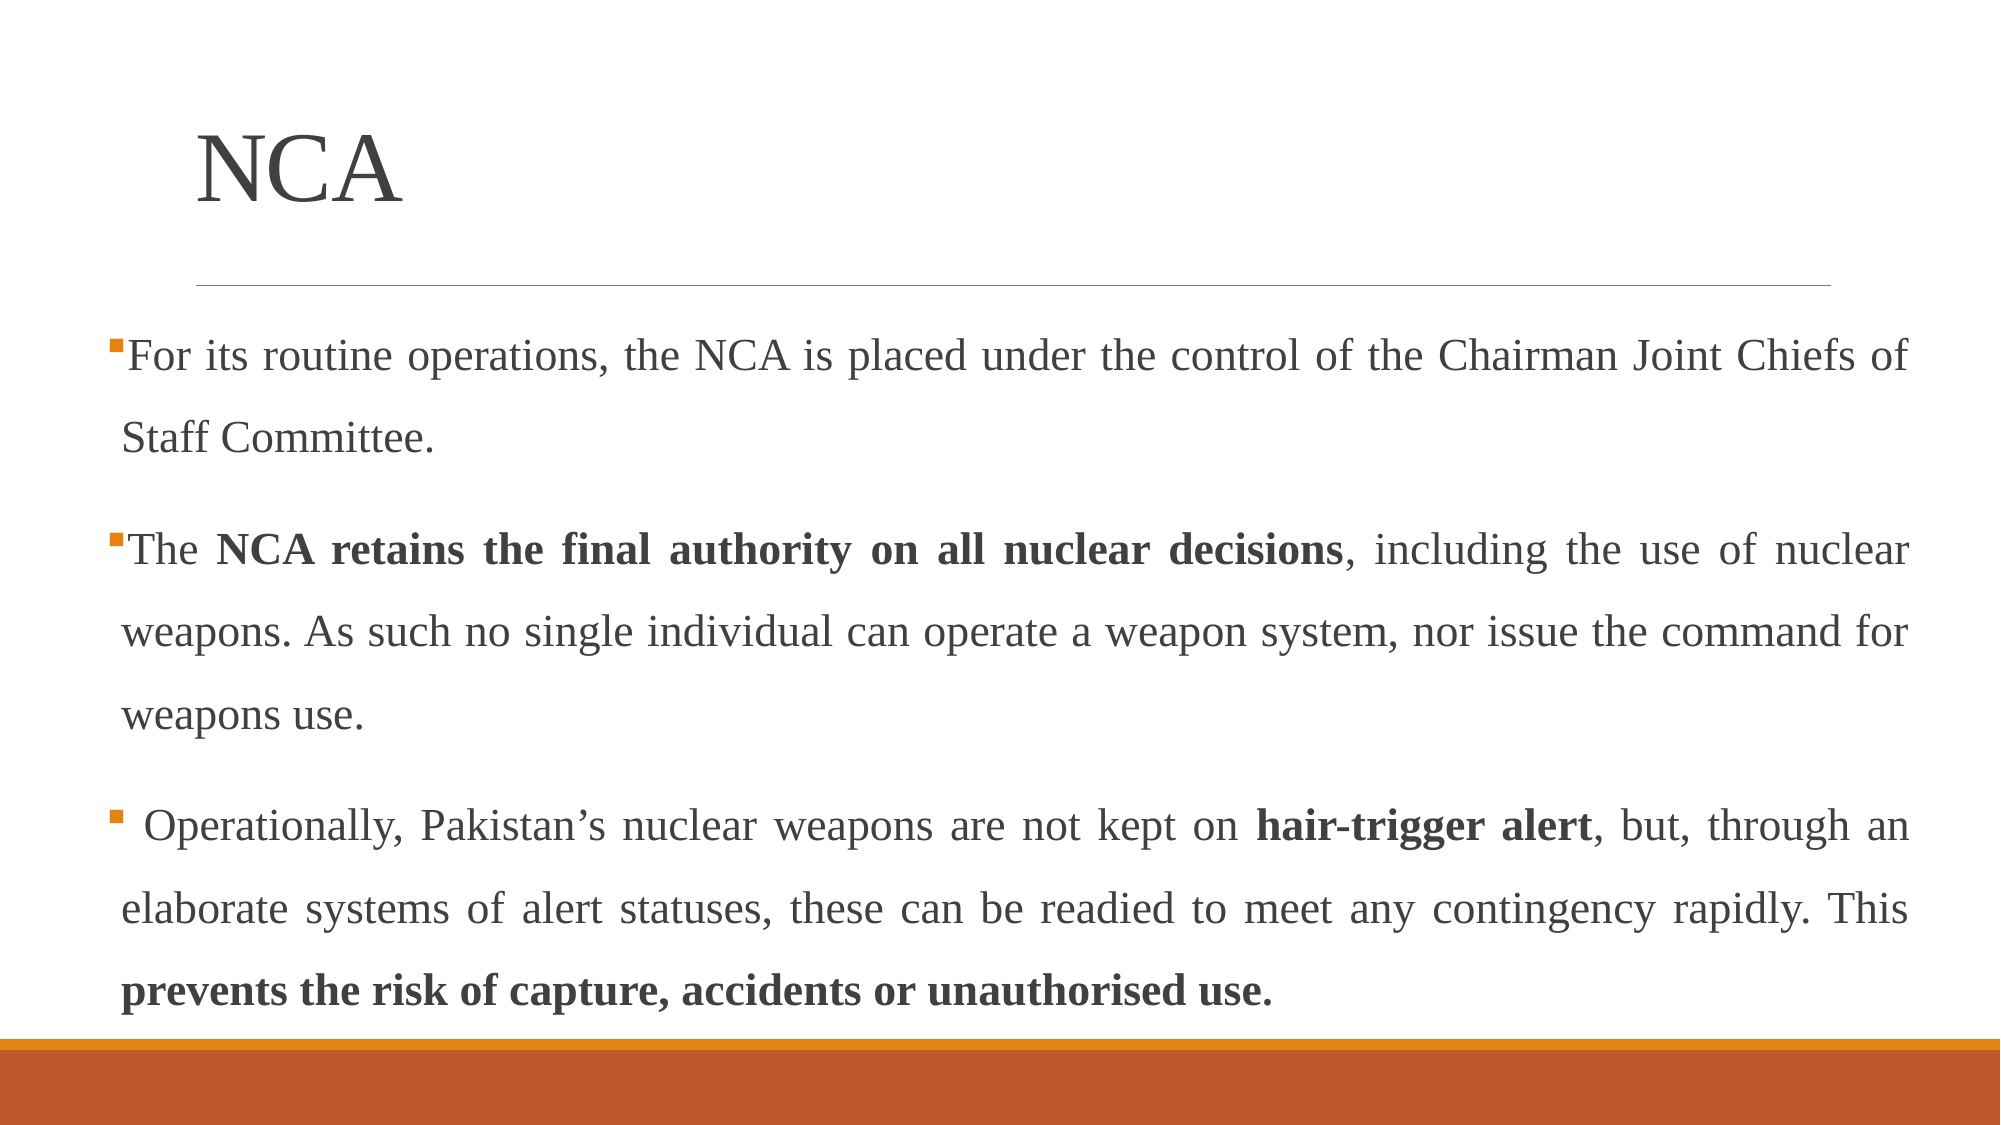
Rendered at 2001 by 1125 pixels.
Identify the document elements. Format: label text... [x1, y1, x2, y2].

title NCA [180, 47, 1830, 230]
list For its routine operations, the NCA is placed under the control of the Chairman Joint Chiefs of Staff Committee. The NCA retains the final authority on all nuclear decisions, including the use of nuclear weapons. As such no single individual can operate a weapon system, nor issue the command for weapons use. Operationally, Pakistan’s nuclear weapons are not kept on hair-trigger alert, but, through an elaborate systems of alert statuses, these can be readied to meet any contingency rapidly. This prevents the risk of capture, accidents or unauthorised use. [106, 289, 1911, 1025]
